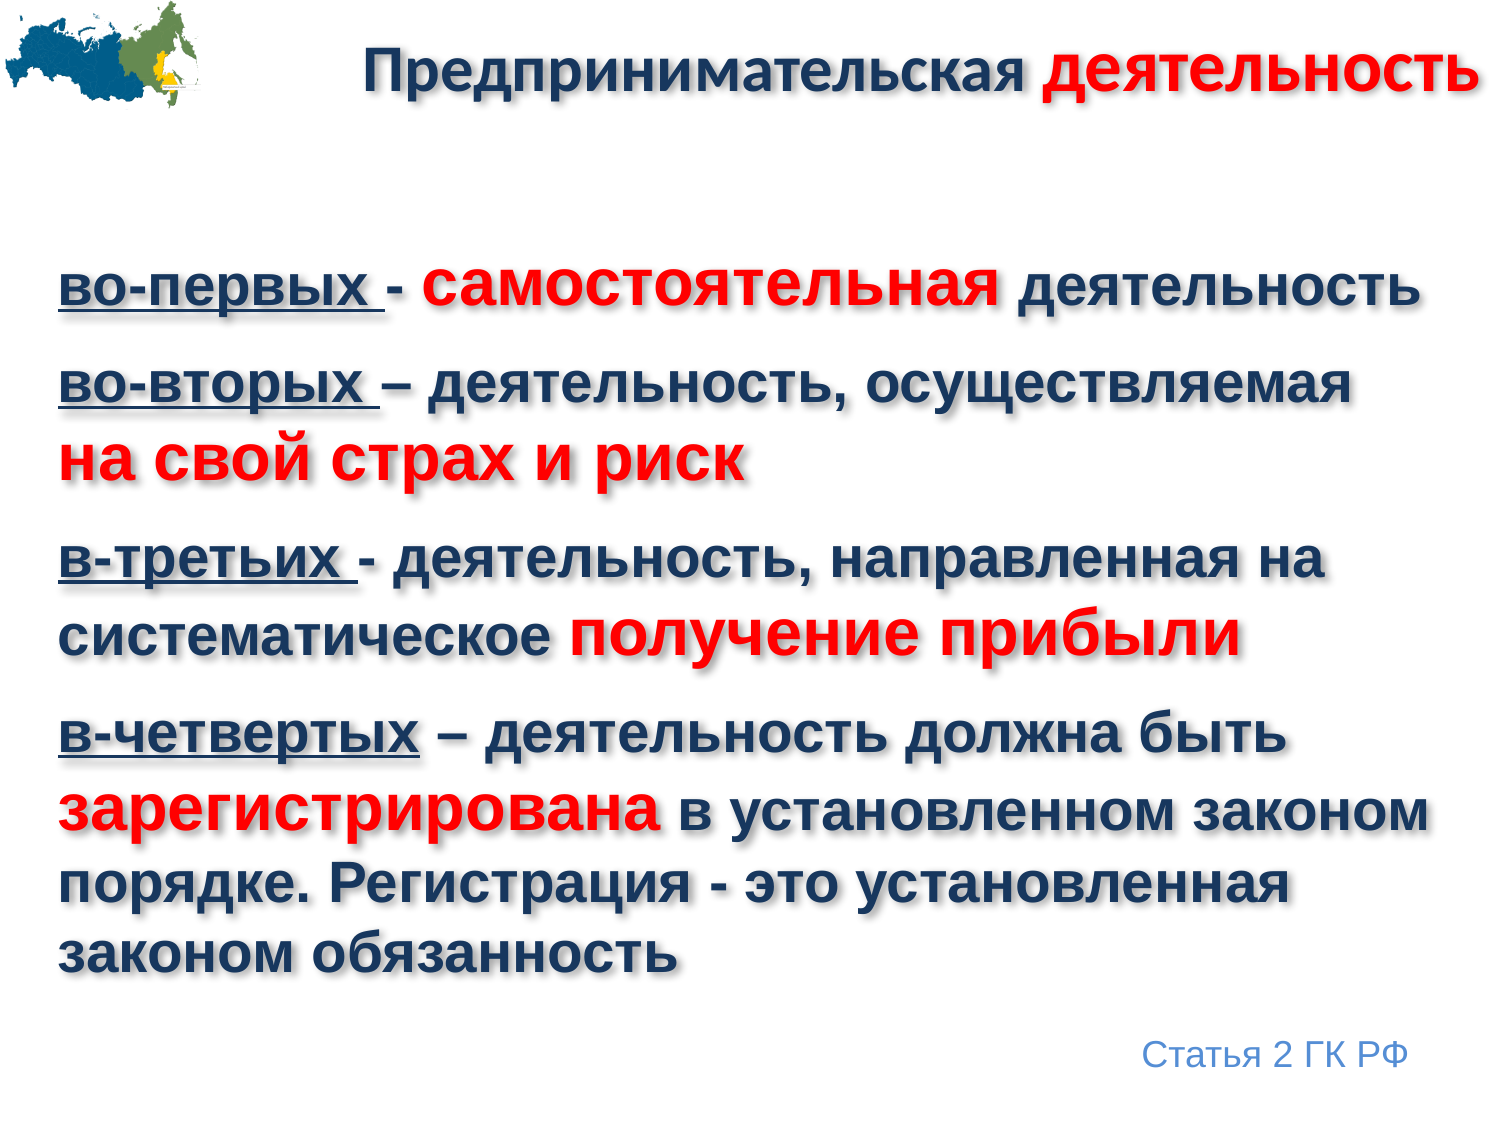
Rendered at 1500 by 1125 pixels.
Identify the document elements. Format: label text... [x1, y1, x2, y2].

title Предпринимательская деятельность [271, 9, 1496, 114]
text_box во-первых - самостоятельная деятельность во-вторых – деятельность, осуществляемая на свой страх и риск в-третьих - деятельность, направленная на систематическое получение прибыли в-четвертых – деятельность должна быть зарегистрирована в установленном законом порядке. Регистрация - это установленная законом обязанность [43, 231, 1461, 992]
picture [2, 0, 201, 111]
text_box Статья 2 ГК РФ [1126, 1023, 1425, 1083]
